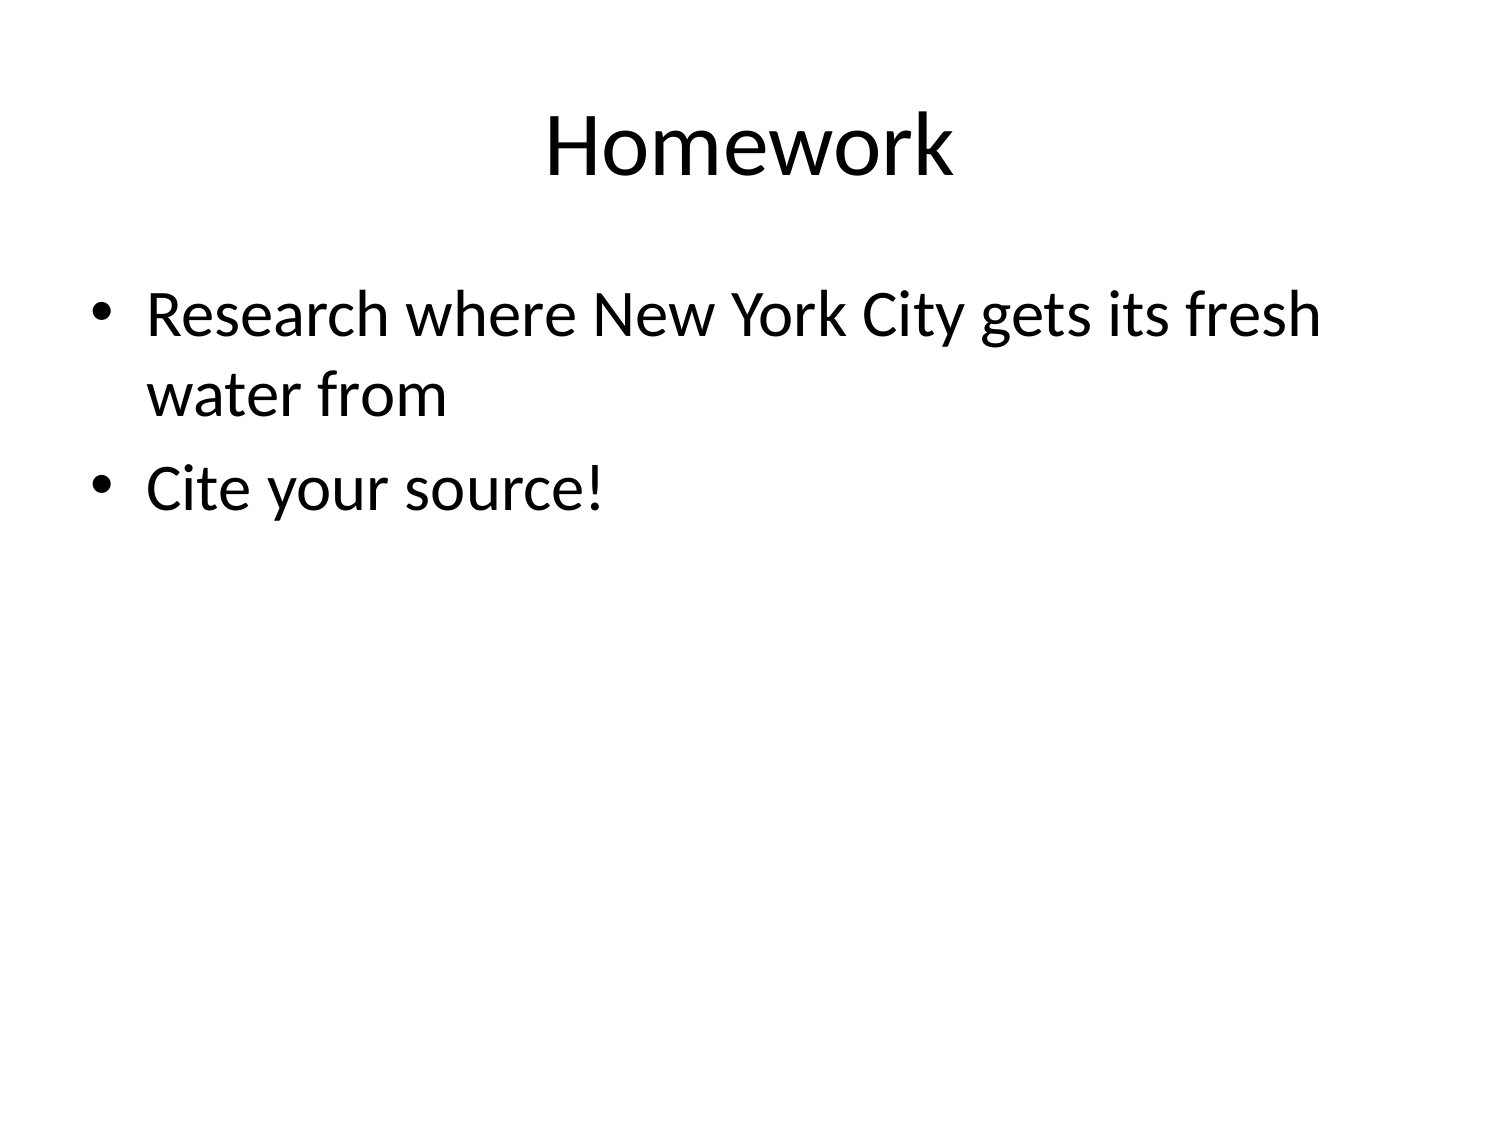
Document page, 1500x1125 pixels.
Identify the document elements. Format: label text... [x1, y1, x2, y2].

title Homework [75, 45, 1425, 233]
list Research where New York City gets its fresh water from Cite your source! [75, 262, 1425, 1005]
